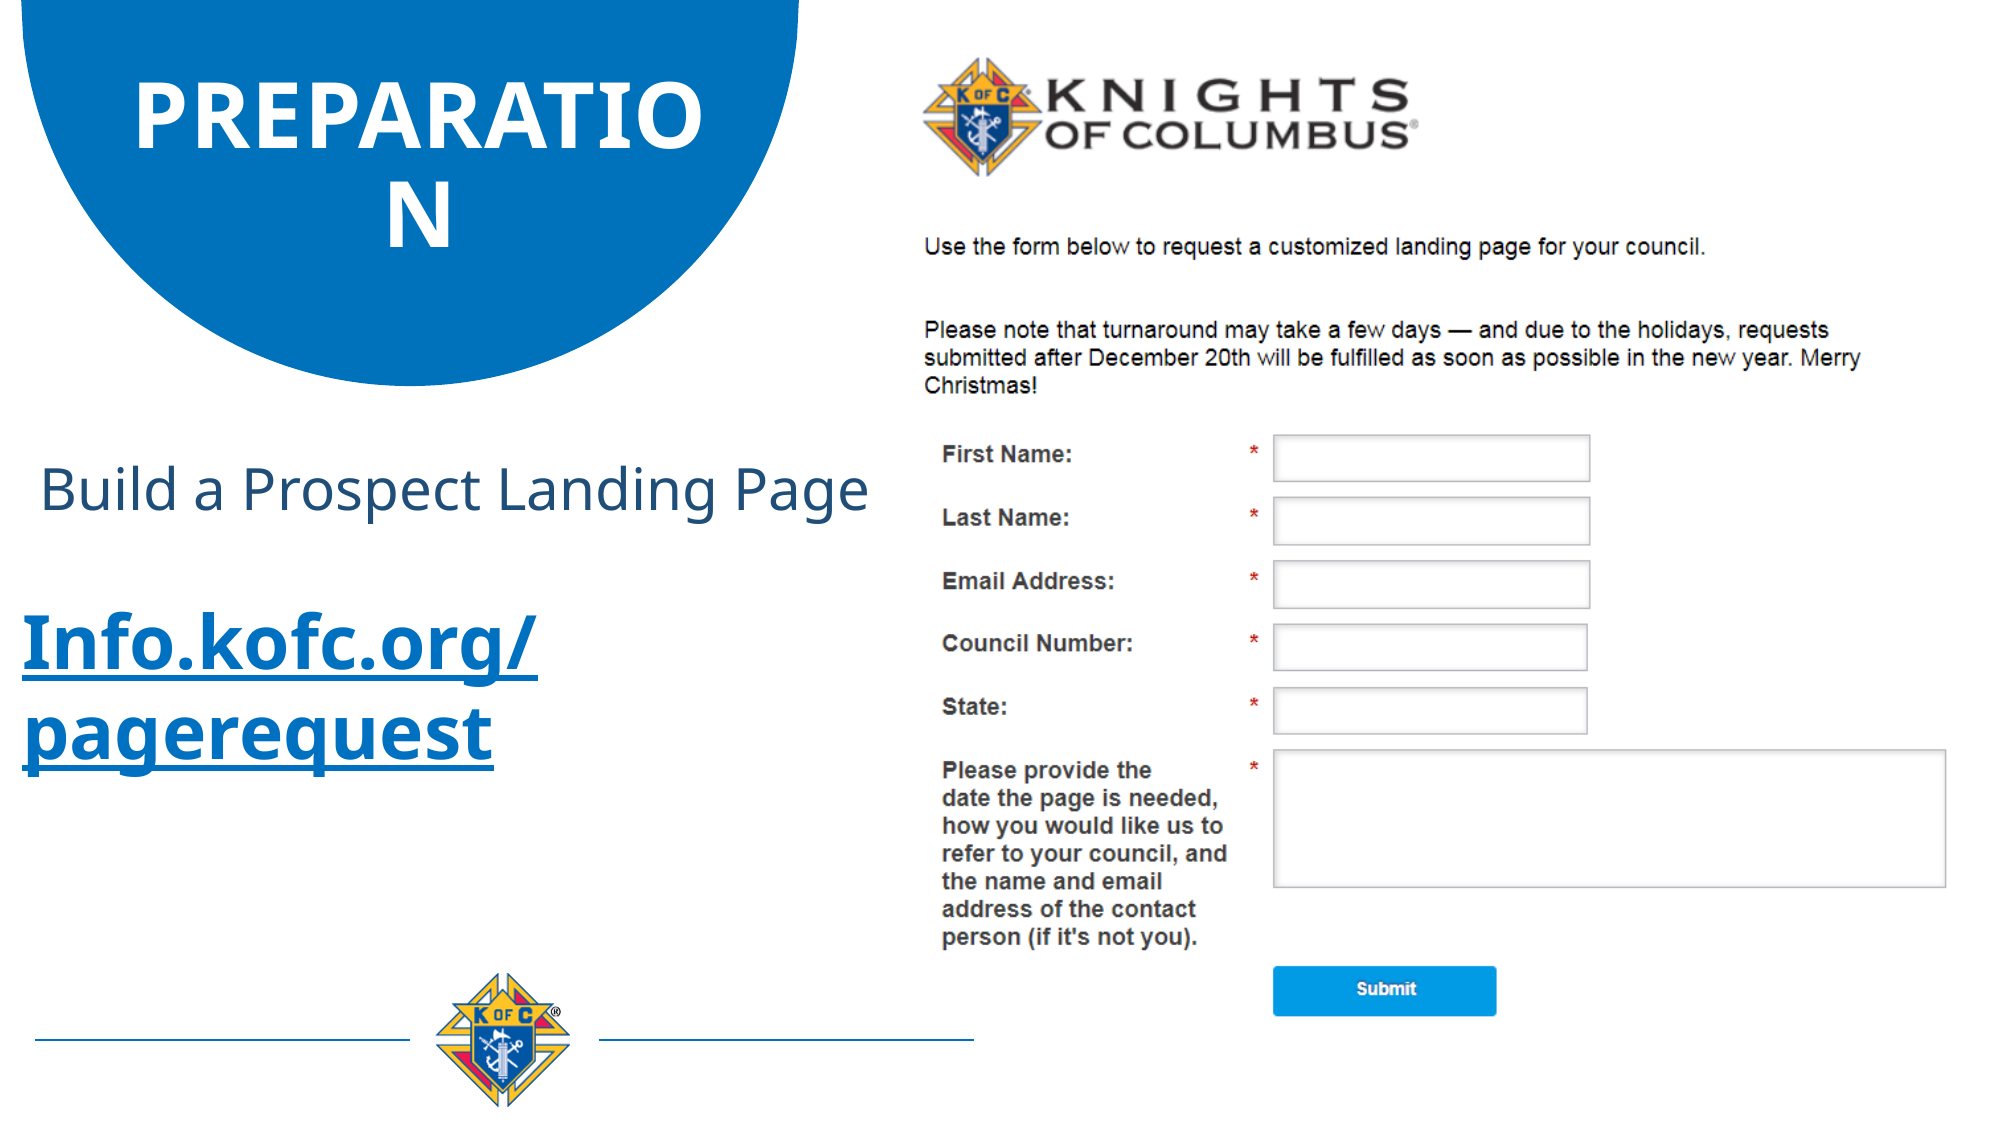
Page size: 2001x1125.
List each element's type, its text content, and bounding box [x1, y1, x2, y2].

picture [891, 30, 1961, 1032]
text_box Info.kofc.org/pagerequest [7, 587, 883, 783]
picture [435, 972, 571, 1108]
title PREPARATION [79, 0, 761, 376]
list Build a Prospect Landing Page [24, 444, 891, 531]
